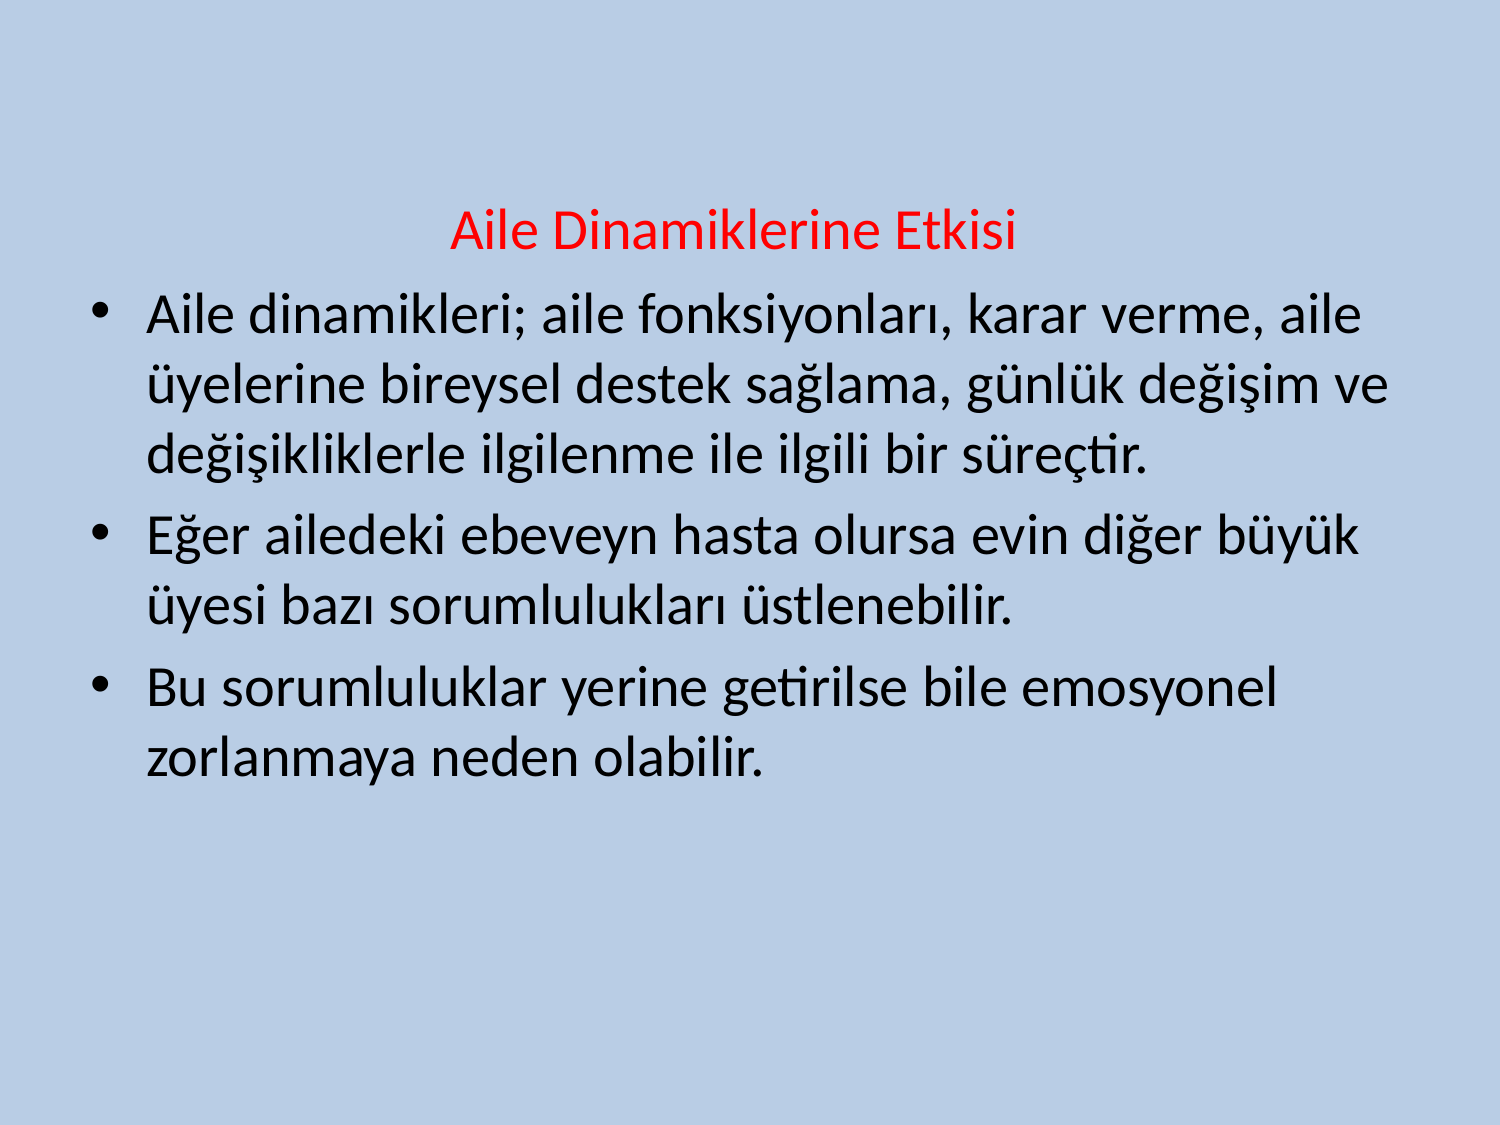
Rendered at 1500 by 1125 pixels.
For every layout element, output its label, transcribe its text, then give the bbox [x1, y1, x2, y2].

list Aile Dinamiklerine Etkisi Aile dinamikleri; aile fonksiyonları, karar verme, aile üyelerine bireysel destek sağlama, günlük değişim ve değişikliklerle ilgilenme ile ilgili bir süreçtir. Eğer ailedeki ebeveyn hasta olursa evin diğer büyük üyesi bazı sorumlulukları üstlenebilir. Bu sorumluluklar yerine getirilse bile emosyonel zorlanmaya neden olabilir. [75, 175, 1425, 1067]
